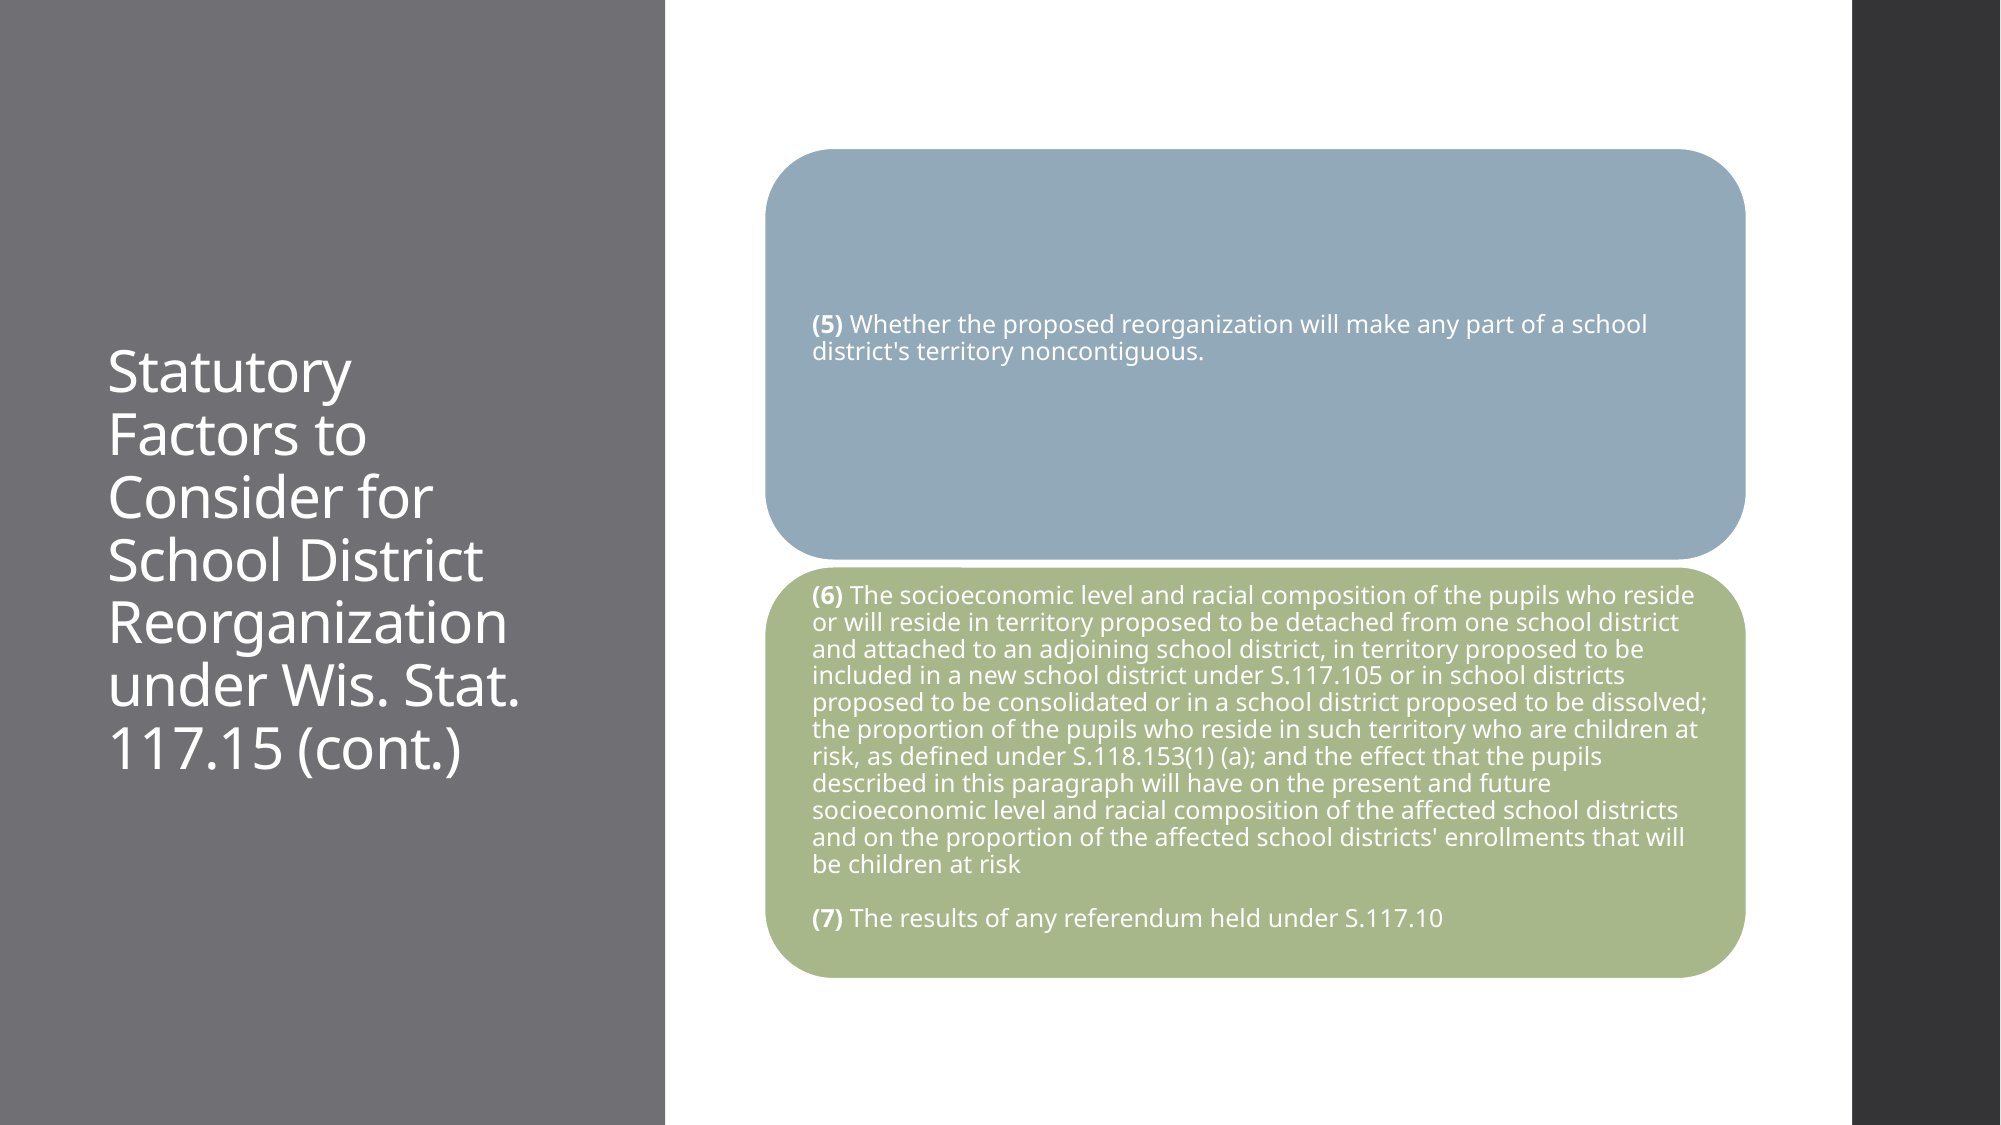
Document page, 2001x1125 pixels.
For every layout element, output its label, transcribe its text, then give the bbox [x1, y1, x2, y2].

text_box [0, 0, 666, 1125]
text_box [1851, 0, 2000, 1125]
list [763, 131, 1748, 996]
title Statutory Factors to Consider for School District Reorganization under Wis. Stat. 117.15 (cont.) [92, 137, 539, 988]
